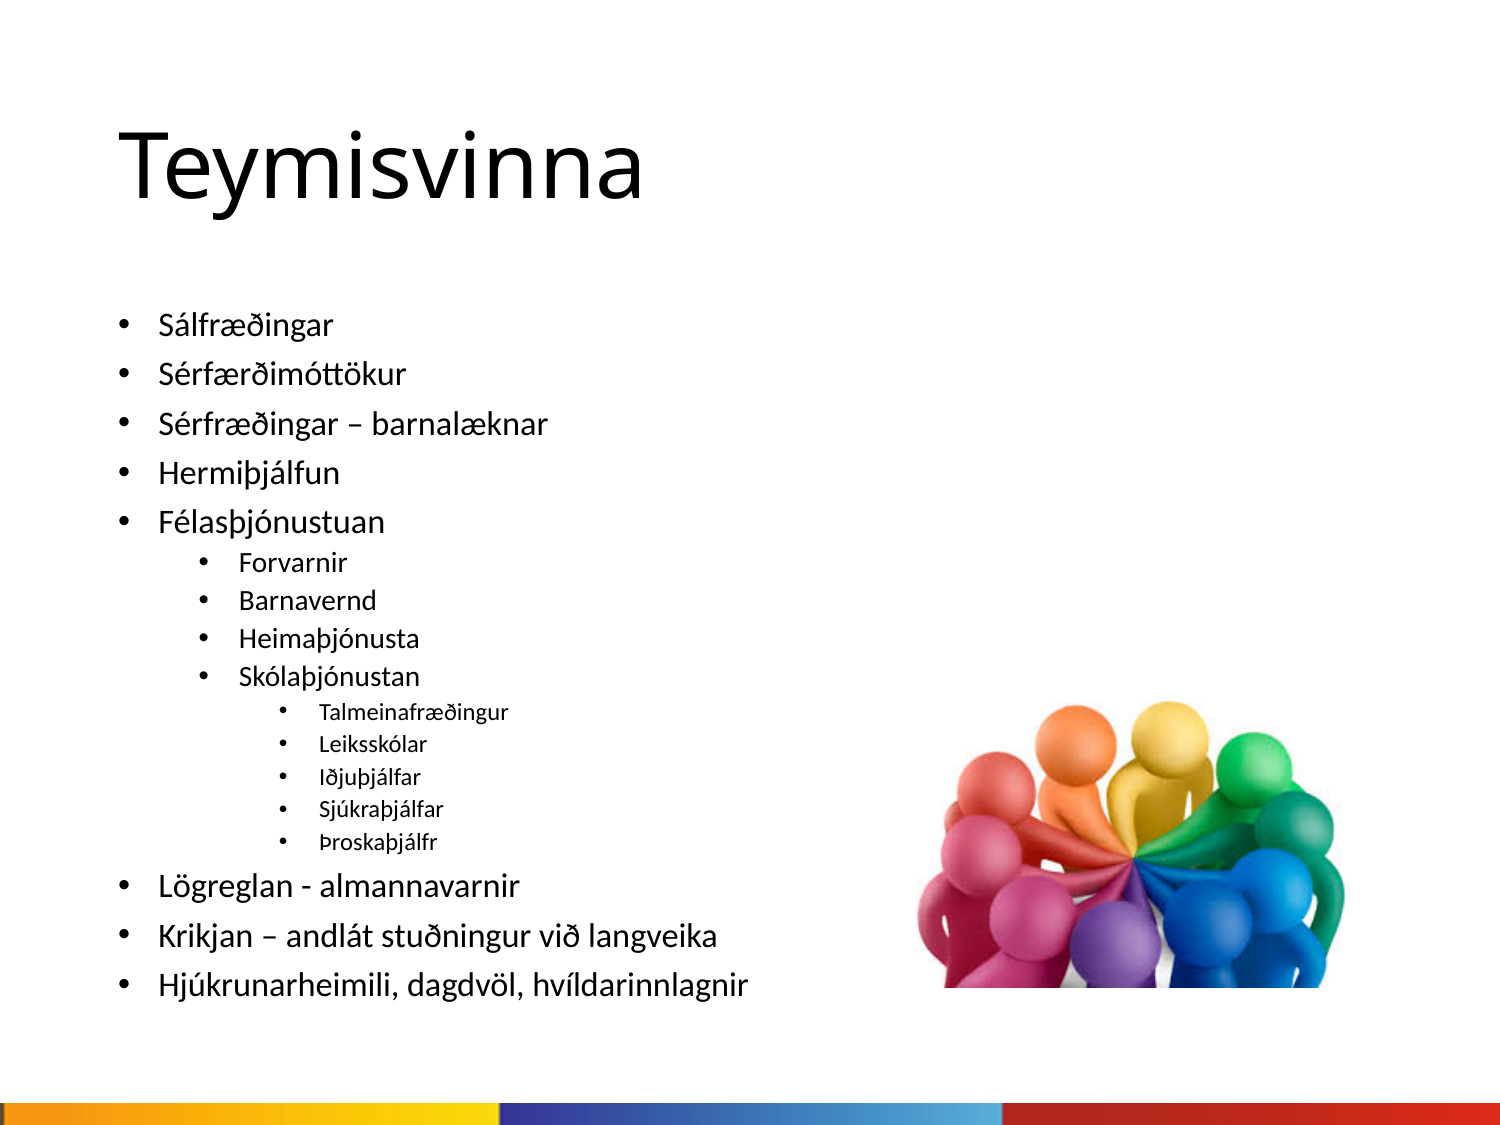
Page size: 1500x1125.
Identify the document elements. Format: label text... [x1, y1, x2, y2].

picture [916, 701, 1348, 988]
title Teymisvinna [103, 59, 1397, 278]
list Sálfræðingar Sérfærðimóttökur Sérfræðingar – barnalæknar Hermiþjálfun Félasþjónustuan Forvarnir Barnavernd Heimaþjónusta Skólaþjónustan Talmeinafræðingur Leiksskólar Iðjuþjálfar Sjúkraþjálfar Þroskaþjálfr Lögreglan - almannavarnir Krikjan – andlát stuðningur við langveika Hjúkrunarheimili, dagdvöl, hvíldarinnlagnir [103, 299, 1397, 1014]
picture [0, 1103, 1500, 1125]
